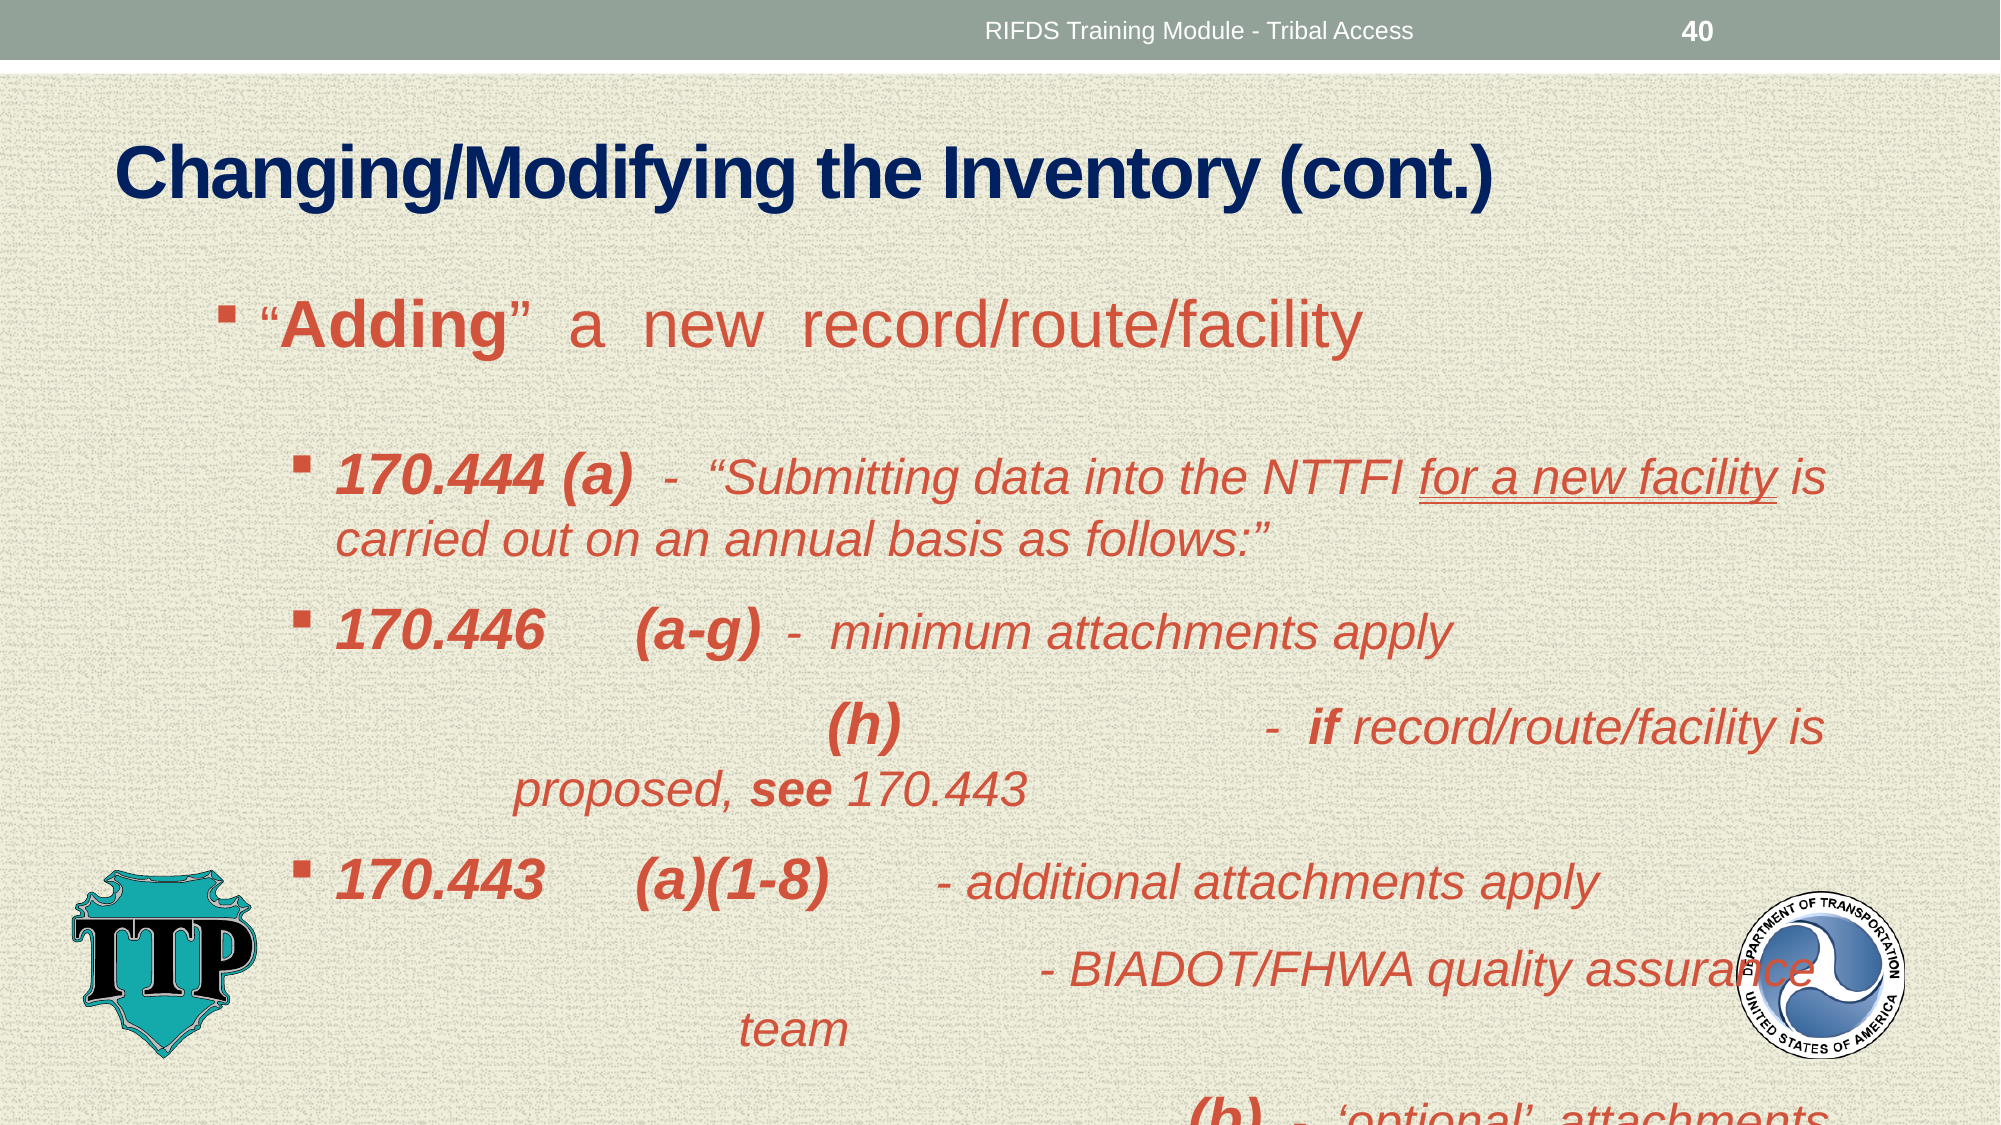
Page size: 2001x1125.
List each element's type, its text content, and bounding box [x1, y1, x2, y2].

text_box “Adding” a new record/route/facility 170.444 (a) - “Submitting data into the NTTFI for a new facility is carried out on an annual basis as follows:” 170.446 (a-g) - minimum attachments apply (h) - if record/route/facility is proposed, see 170.443 170.443 (a)(1-8) - additional attachments apply - BIADOT/FHWA quality assurance team (b) - ‘optional’ attachments [198, 273, 1936, 1125]
slide_number 40 [1666, 3, 1900, 57]
title Changing/Modifying the Inventory (cont.) [99, 87, 1900, 250]
picture [71, 869, 258, 1060]
footer RIFDS Training Module - Tribal Access [750, 3, 1650, 57]
picture [1736, 890, 1905, 1060]
